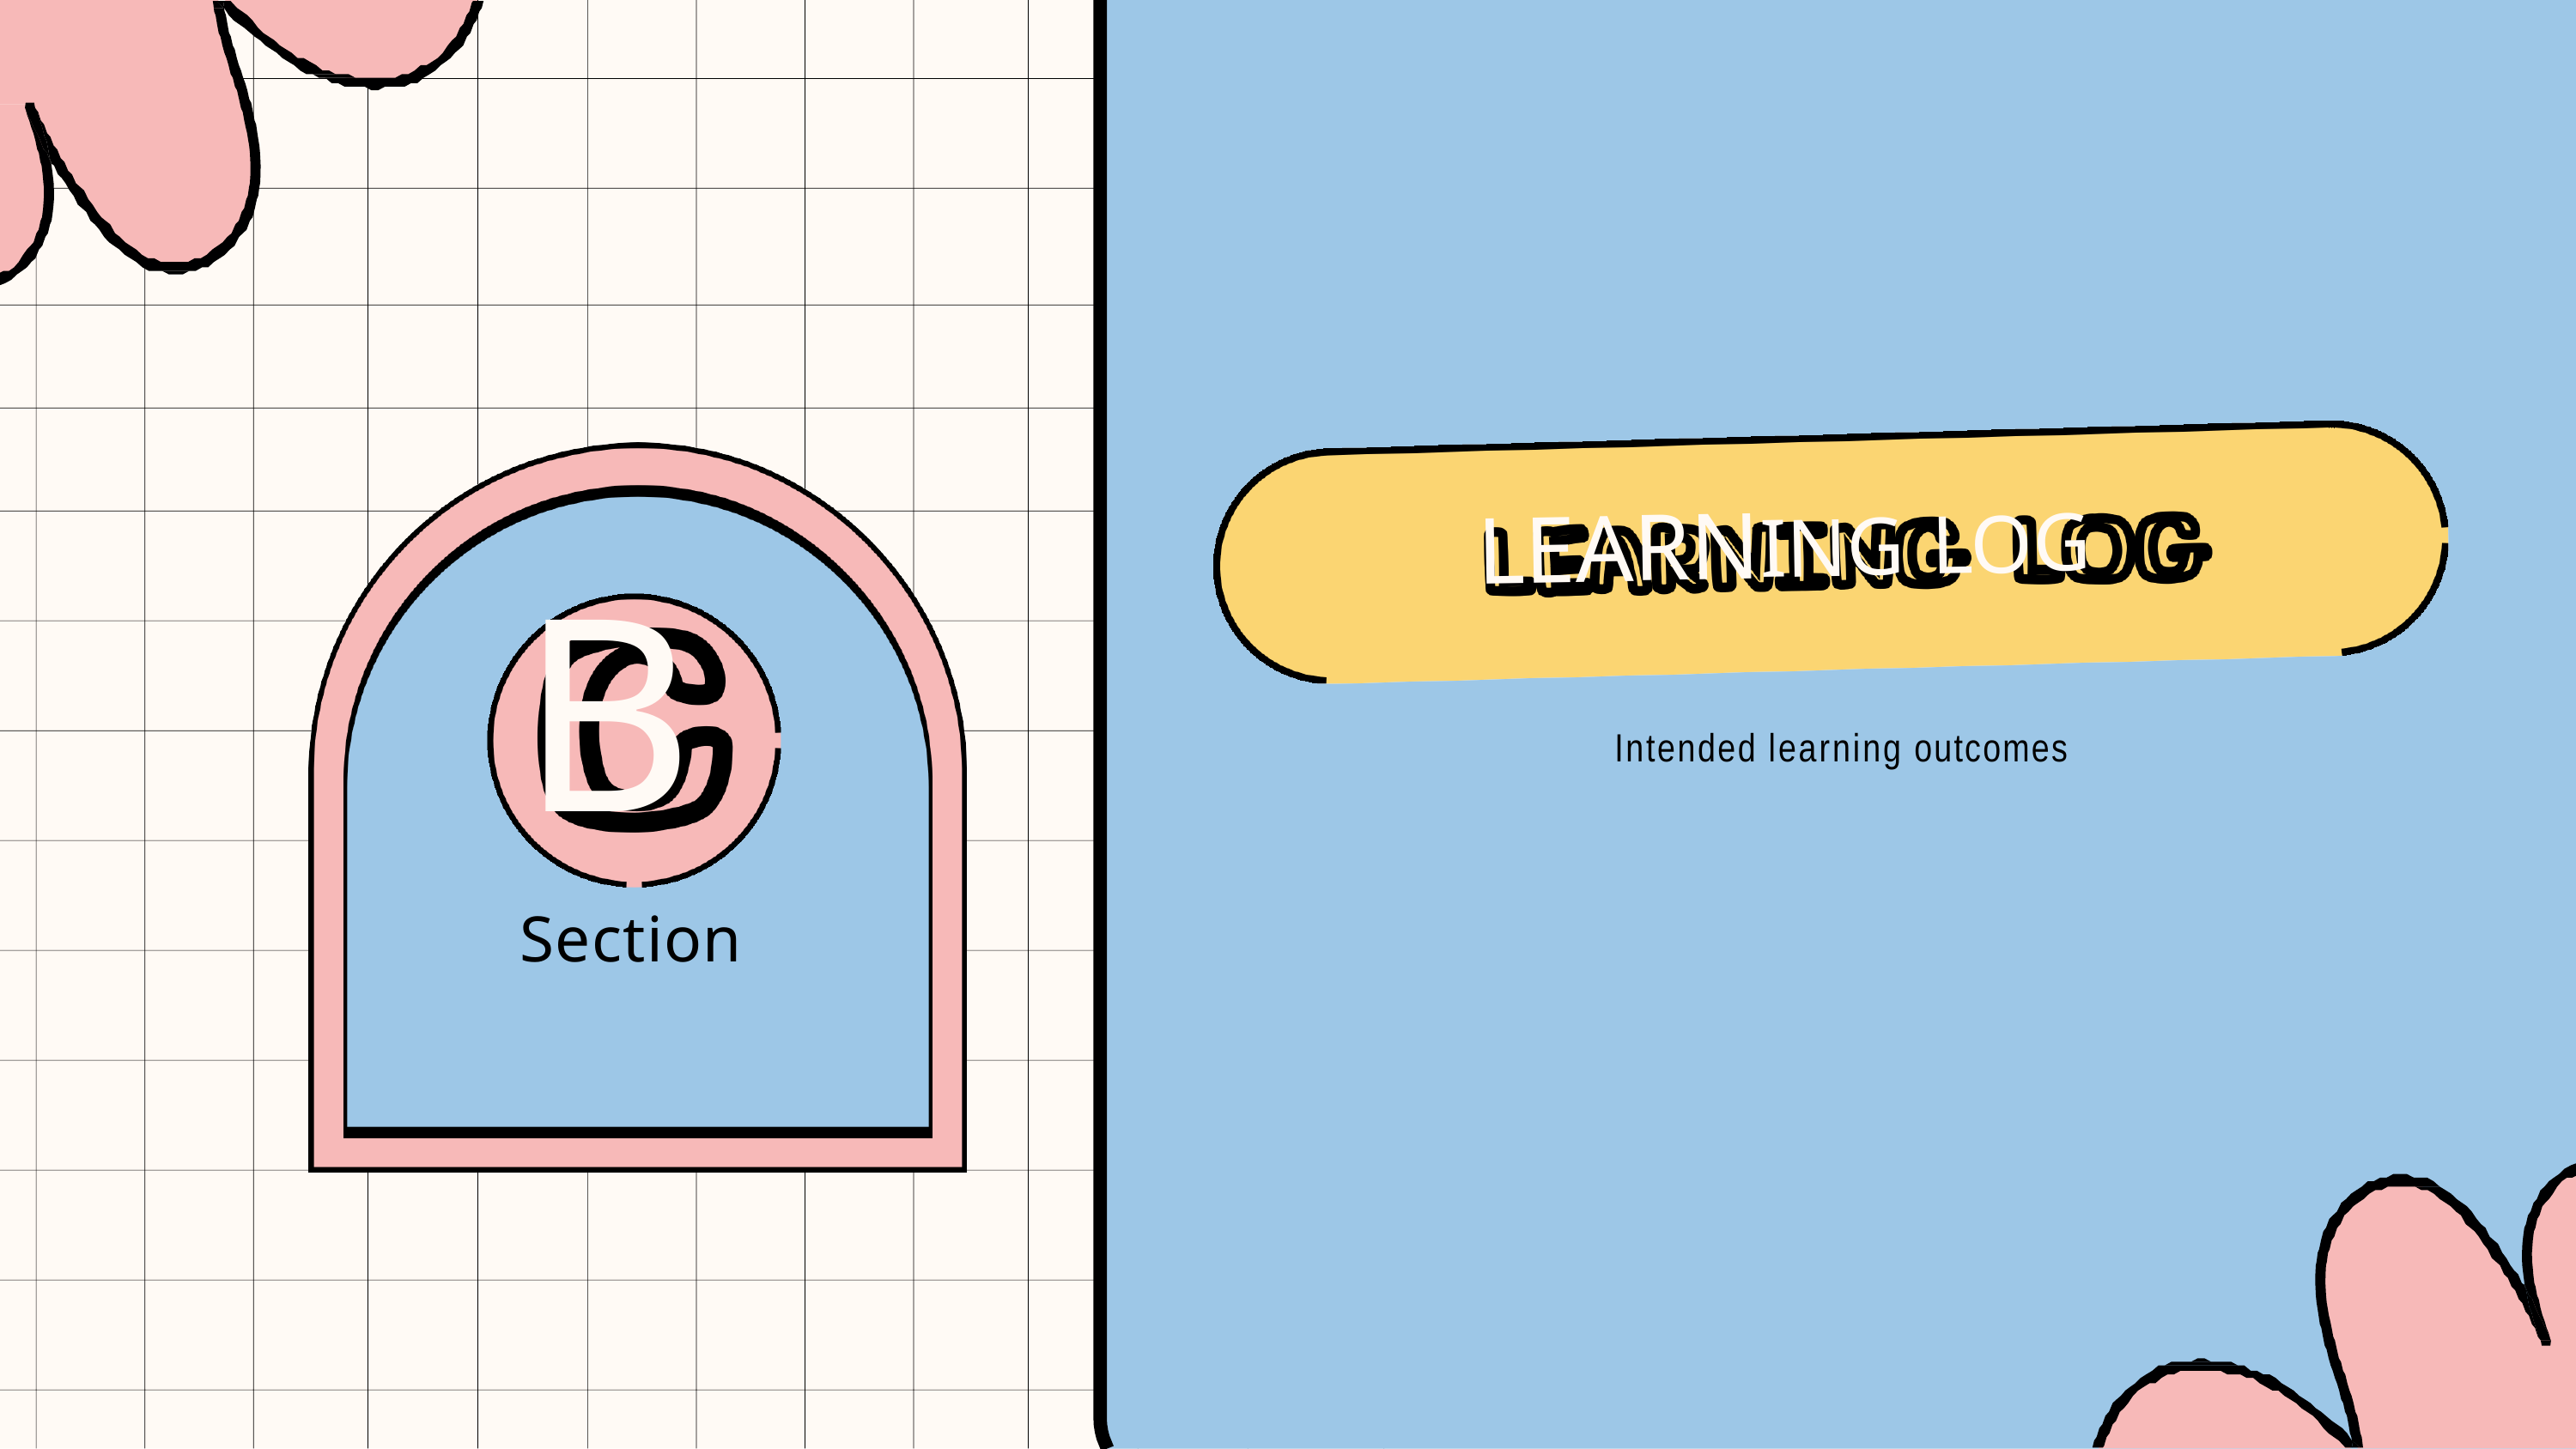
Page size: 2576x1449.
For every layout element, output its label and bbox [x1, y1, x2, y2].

picture [308, 442, 967, 1173]
text_box [0, 0, 2576, 1449]
